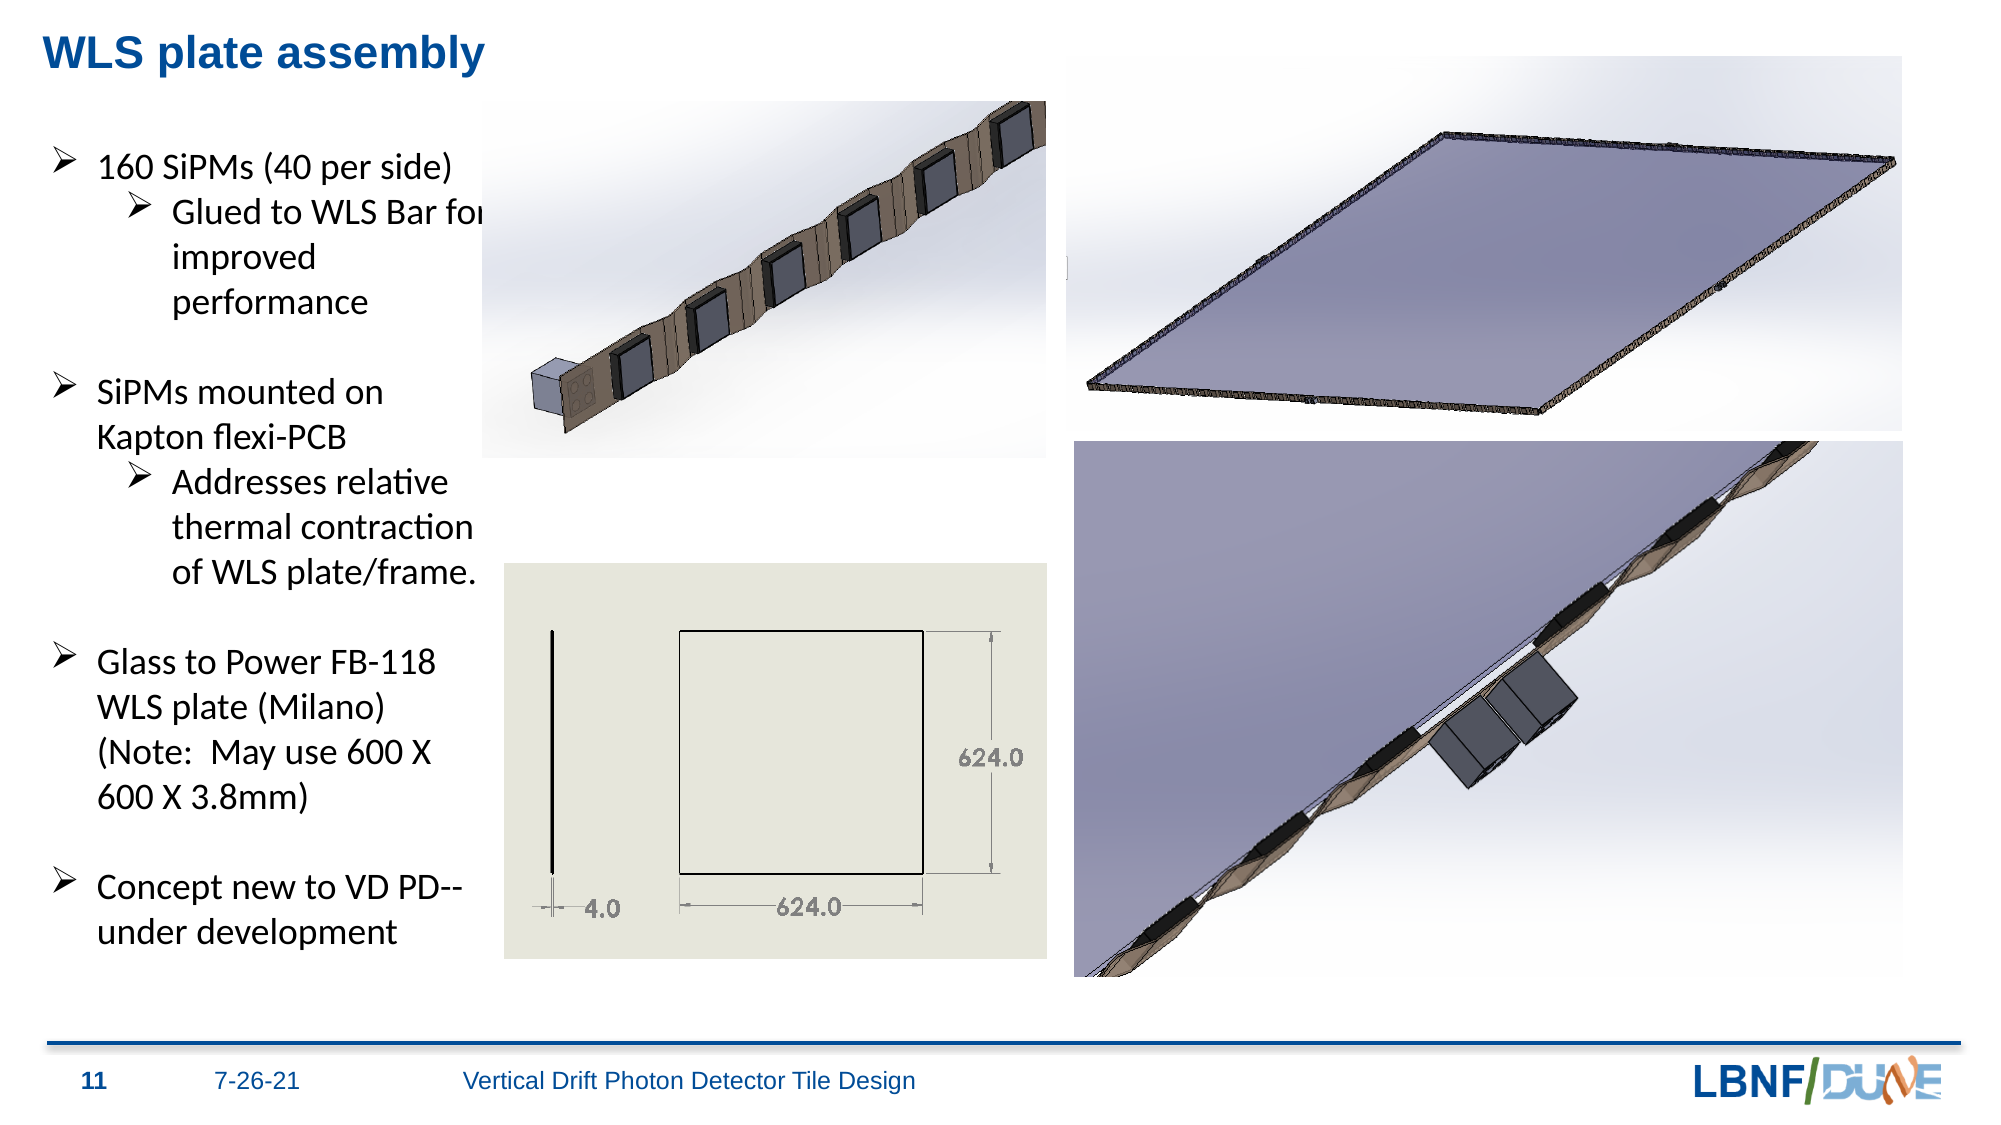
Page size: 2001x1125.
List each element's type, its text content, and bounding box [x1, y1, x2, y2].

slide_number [214, 1064, 432, 1096]
picture [482, 101, 1046, 458]
text_box 160 SiPMs (40 per side) Glued to WLS Bar for improved performance SiPMs mounted on Kapton flexi-PCB Addresses relative thermal contraction of WLS plate/frame. Glass to Power FB-118 WLS plate (Milano) (Note: May use 600 X 600 X 3.8mm) Concept new to VD PD-- under development [35, 90, 505, 960]
picture [1691, 1053, 1941, 1106]
title WLS plate assembly [42, 22, 1857, 129]
picture [1065, 56, 1903, 431]
slide_number 11 [80, 1064, 196, 1096]
picture [504, 562, 1047, 959]
picture [1074, 441, 1903, 977]
footer Vertical Drift Photon Detector Tile Design [462, 1064, 1629, 1096]
